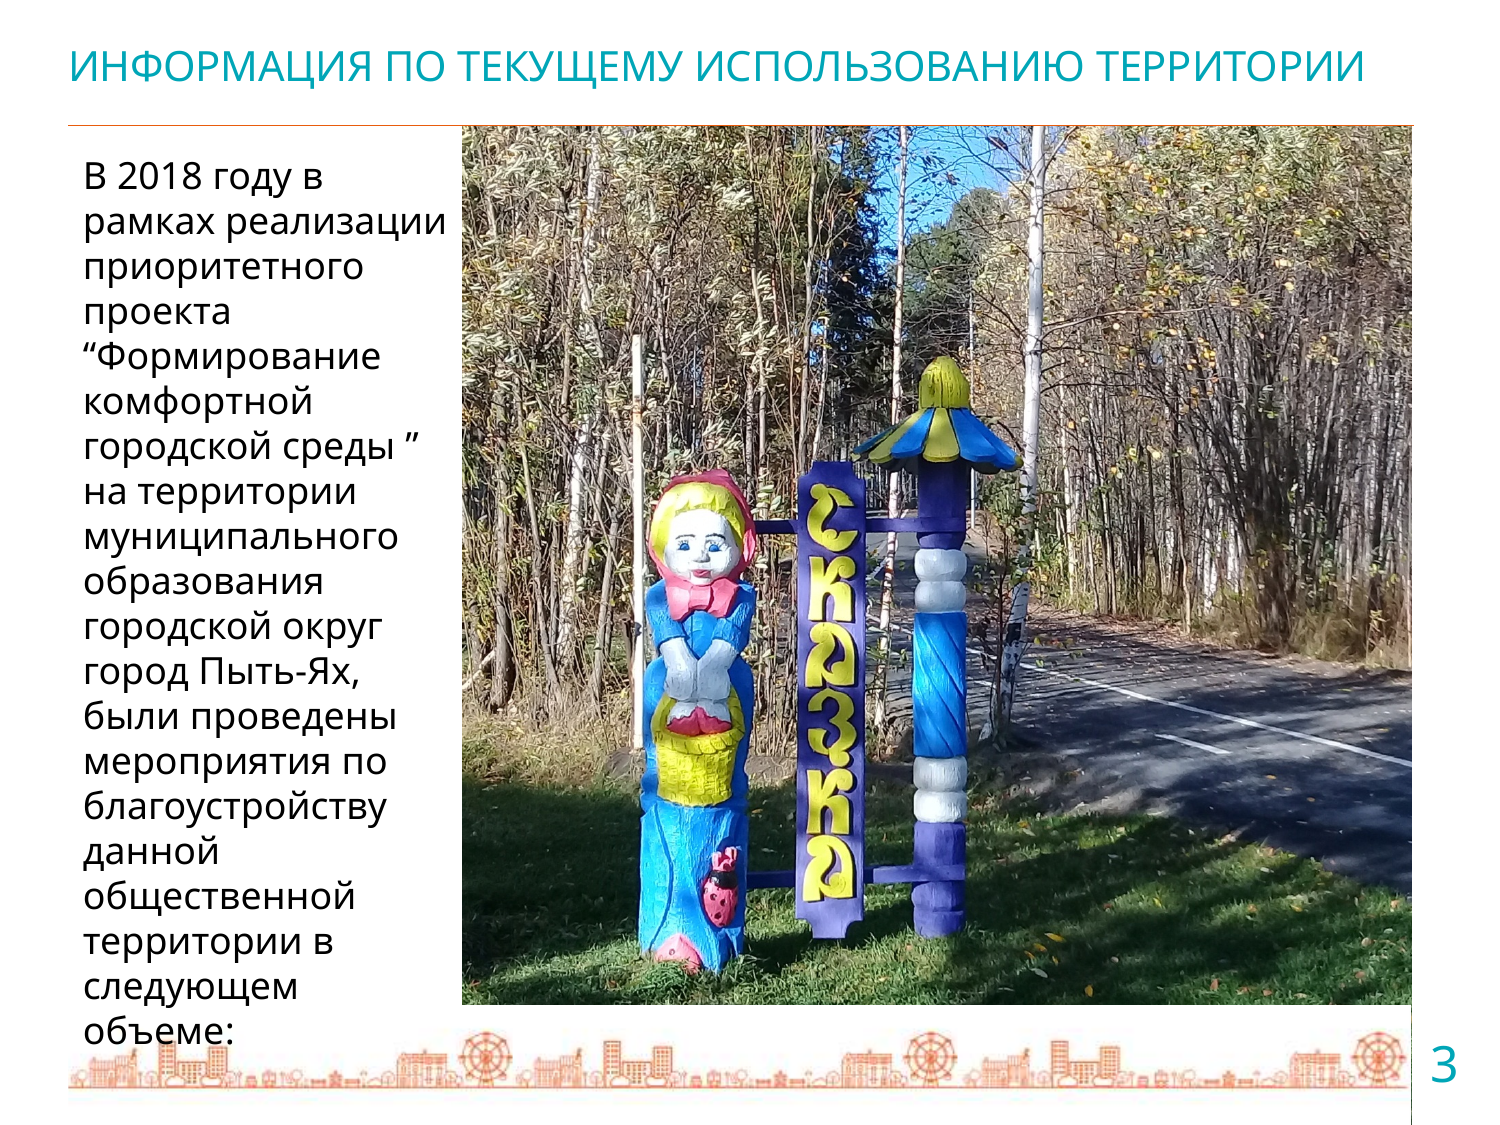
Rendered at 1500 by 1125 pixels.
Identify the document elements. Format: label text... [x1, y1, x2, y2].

text_box [68, 1060, 456, 1125]
slide_number 3 [1426, 1042, 1486, 1125]
title ИНФОРМАЦИЯ ПО ТЕКУЩЕМУ ИСПОЛЬЗОВАНИЮ ТЕРРИТОРИИ [66, 37, 1415, 228]
picture [461, 125, 1412, 1125]
text_box В 2018 году в рамках реализации приоритетного проекта “Формирование комфортной городской среды ” на территории муниципального образования городской округ город Пыть-Ях, были проведены мероприятия по благоустройству данной общественной территории в следующем объеме: [68, 145, 456, 1060]
